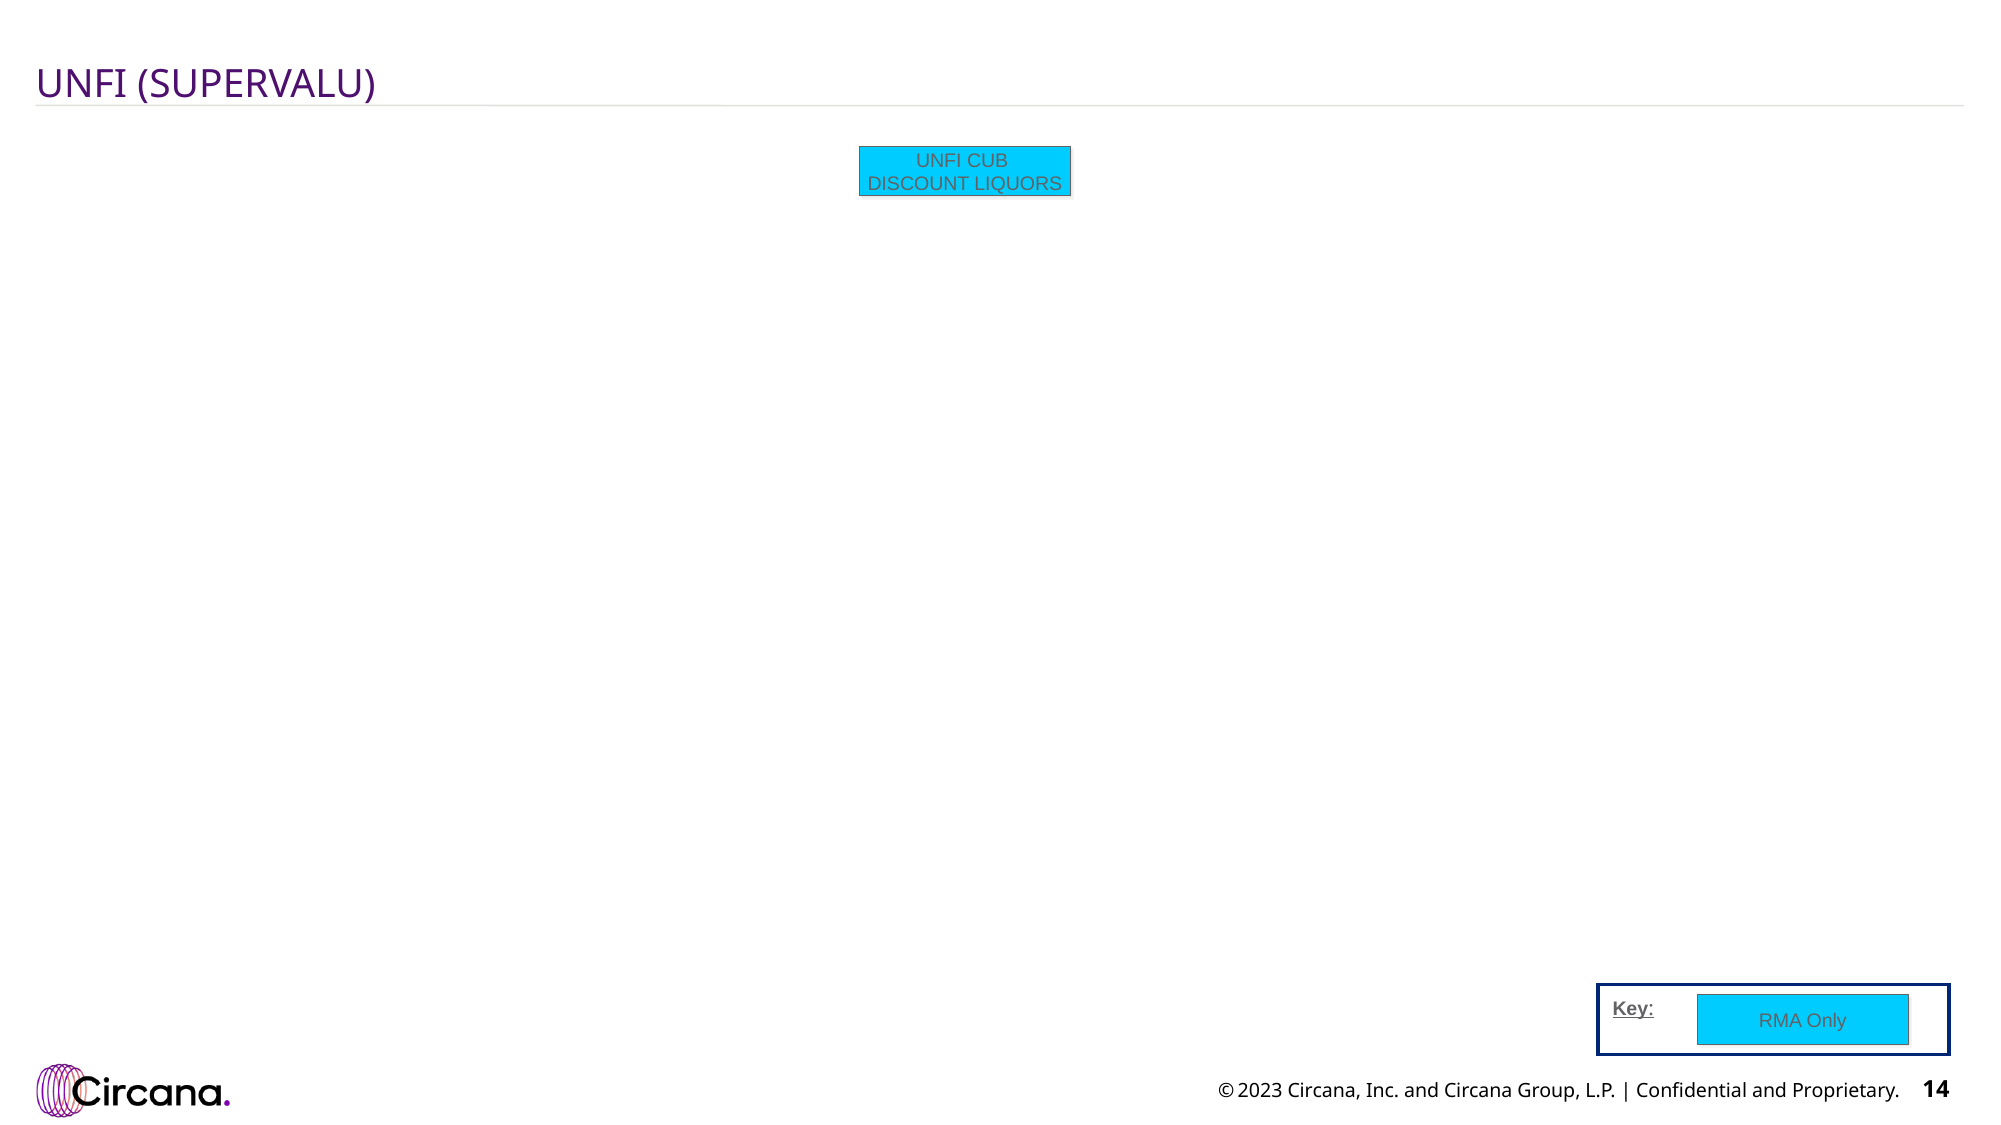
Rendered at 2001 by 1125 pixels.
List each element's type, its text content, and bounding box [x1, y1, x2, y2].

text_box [1597, 984, 1950, 1055]
title UNFI (SUPERVALU) [35, 0, 1822, 106]
text_box UNFI CUB DISCOUNT LIQUORS [859, 146, 1071, 196]
picture [35, 1061, 231, 1118]
